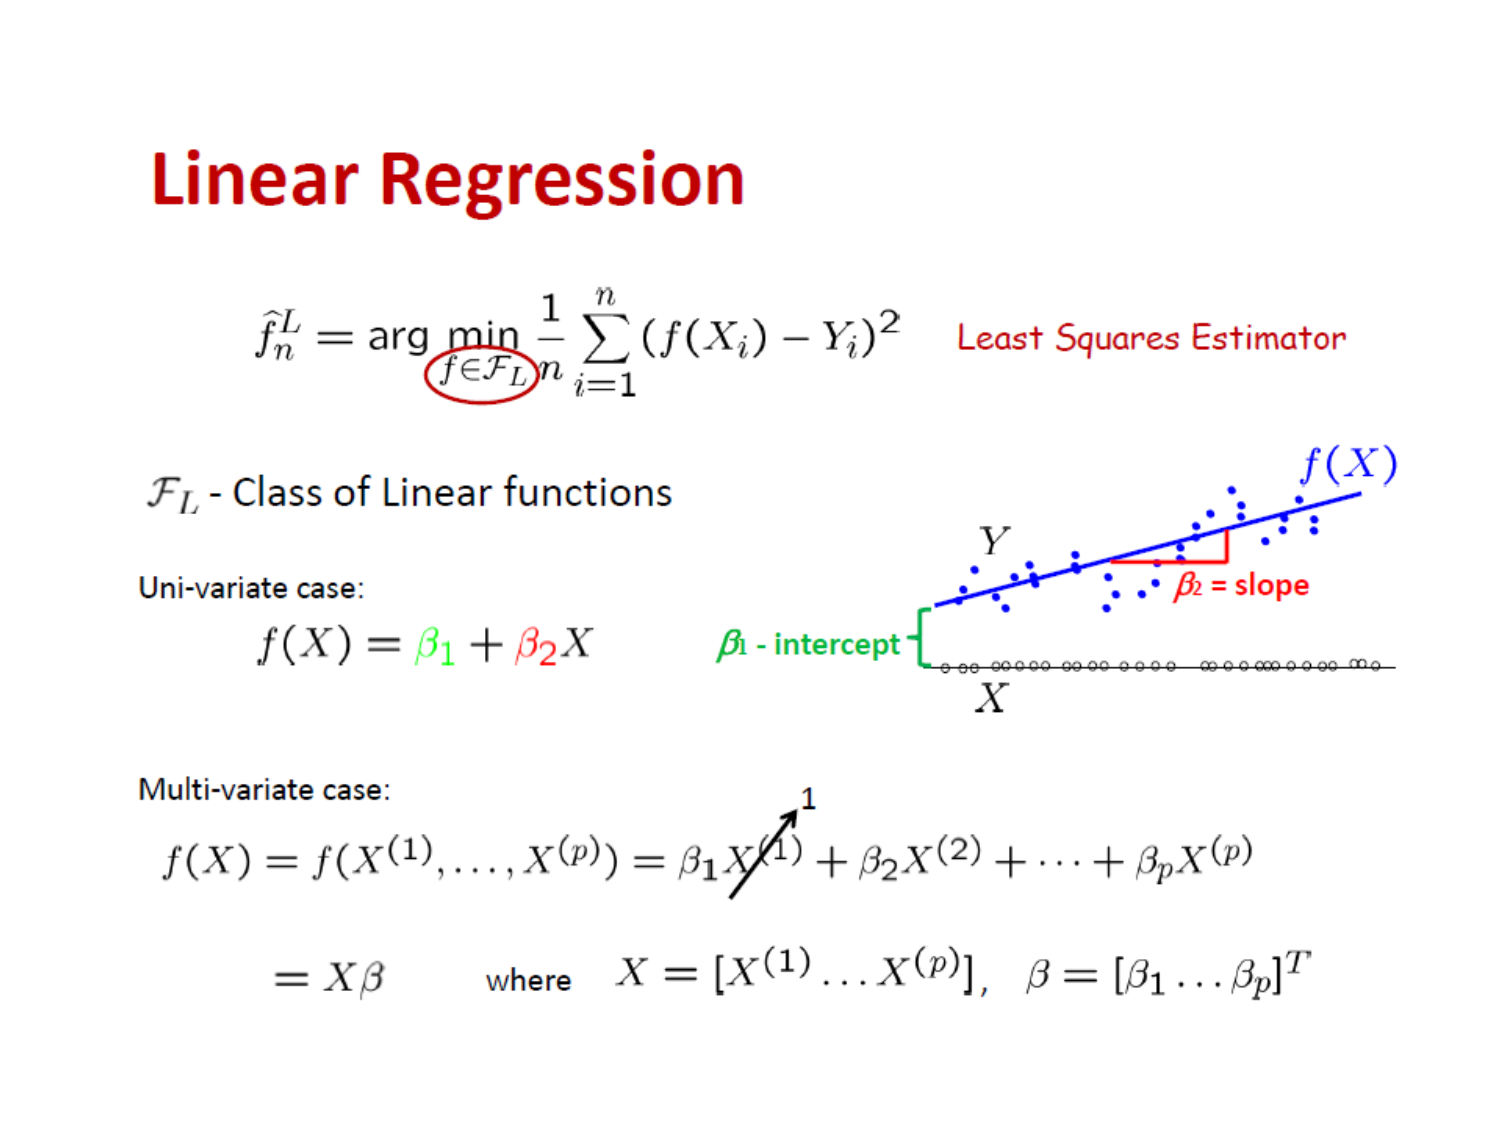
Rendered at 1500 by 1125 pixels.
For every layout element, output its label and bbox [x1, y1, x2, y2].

picture [93, 94, 1407, 1030]
